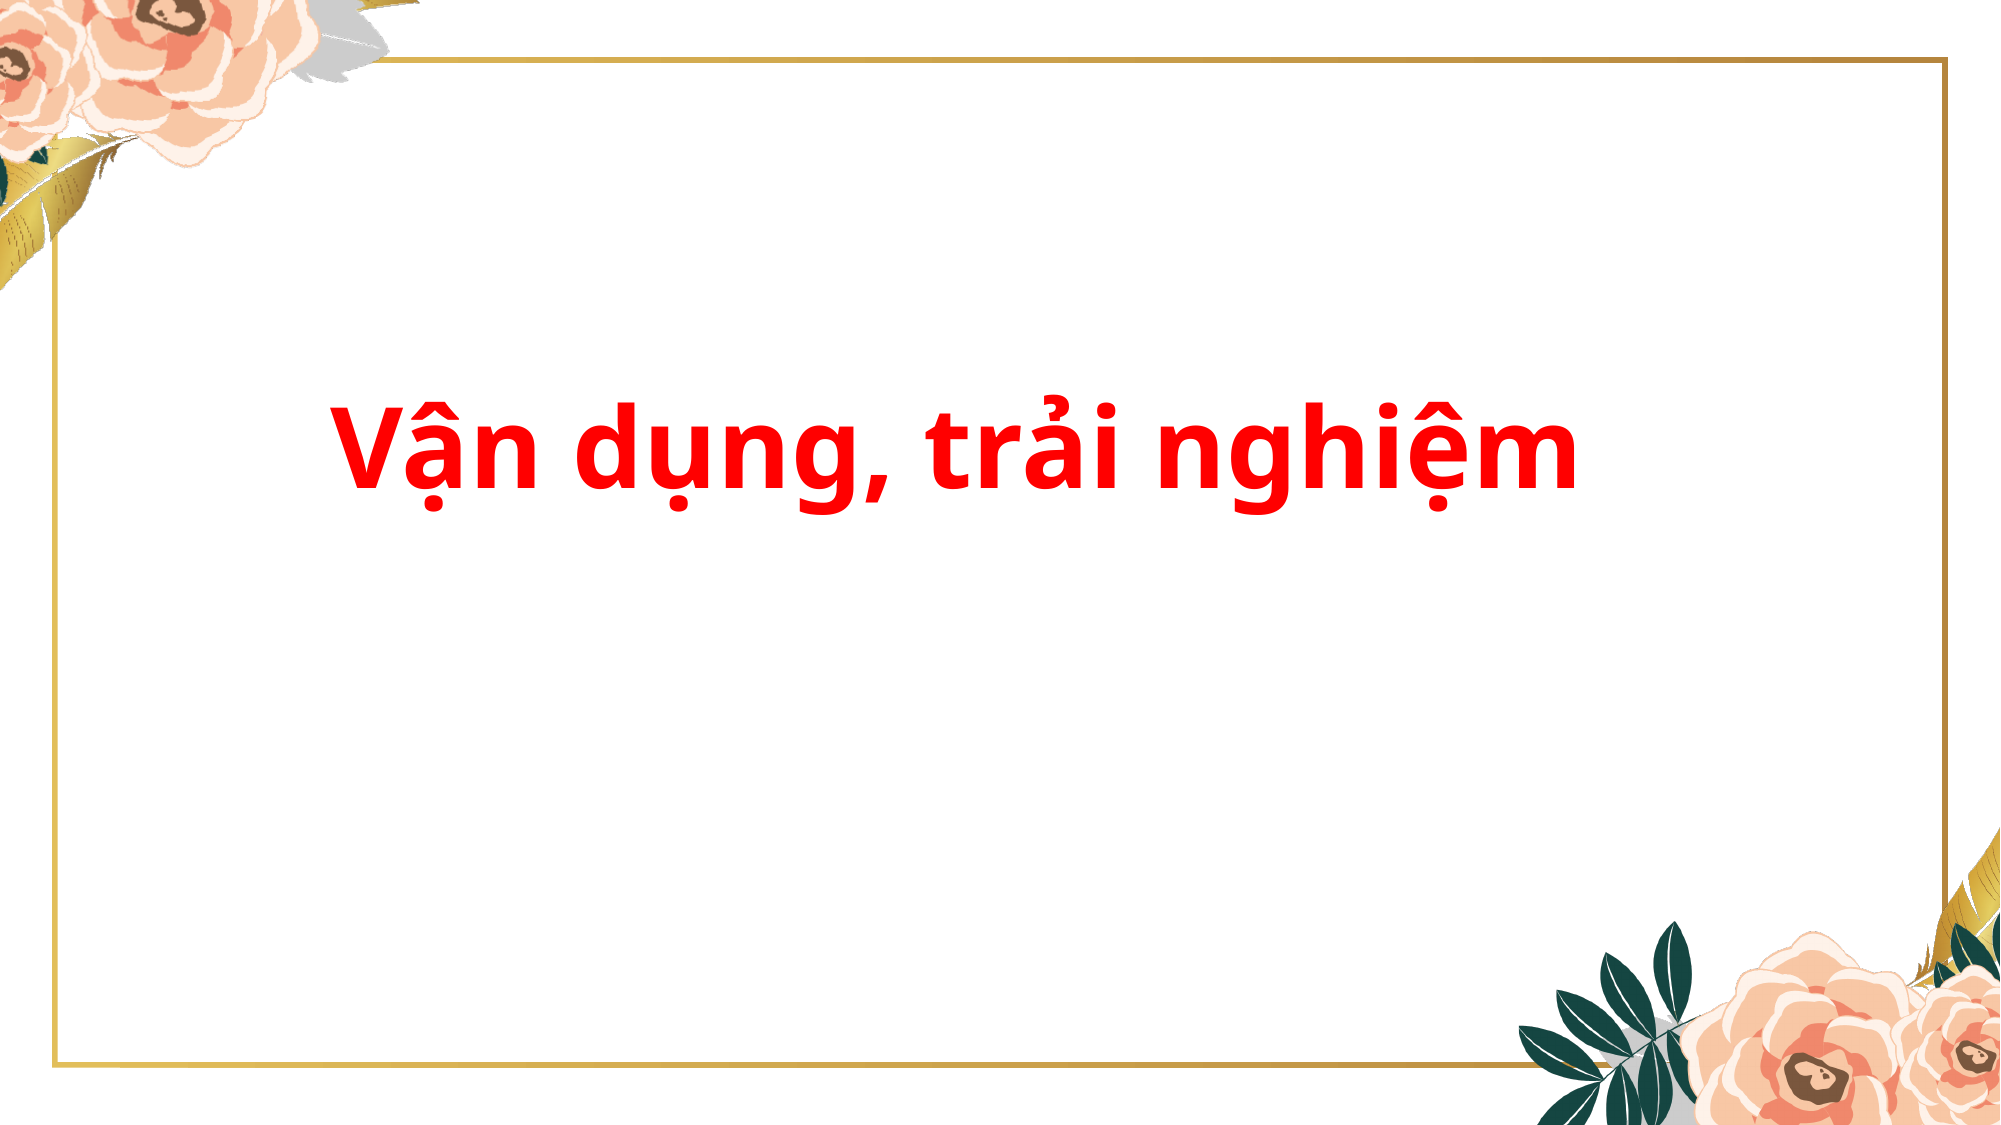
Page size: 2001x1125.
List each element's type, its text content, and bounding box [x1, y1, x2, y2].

text_box Vận dụng, trải nghiệm [544, 404, 1370, 484]
picture [1518, 769, 2000, 1125]
picture [0, 0, 551, 324]
